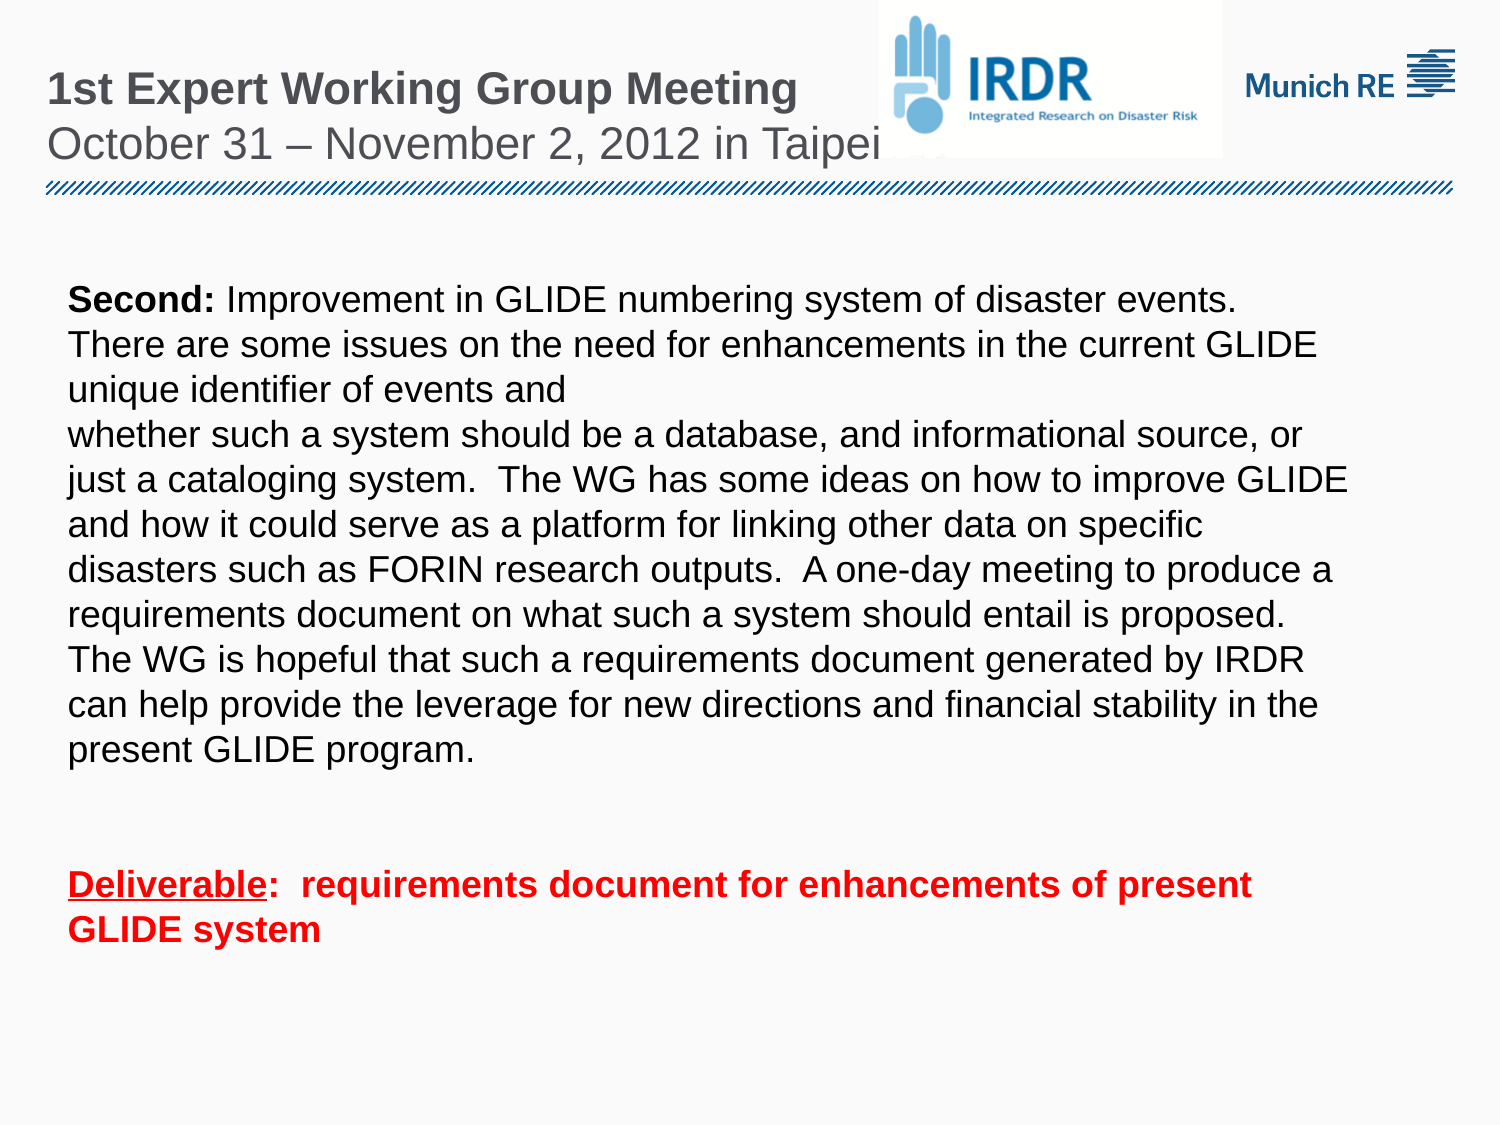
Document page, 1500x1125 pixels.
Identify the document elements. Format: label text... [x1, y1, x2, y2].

title 1st Expert Working Group Meeting October 31 – November 2, 2012 in Taipei [46, 58, 1169, 177]
text_box Second: Improvement in GLIDE numbering system of disaster events. There are some issues on the need for enhancements in the current GLIDE unique identifier of events and whether such a system should be a database, and informational source, or just a cataloging system. The WG has some ideas on how to improve GLIDE and how it could serve as a platform for linking other data on specific disasters such as FORIN research outputs. A one-day meeting to produce a requirements document on what such a system should entail is proposed. The WG is hopeful that such a requirements document generated by IRDR can help provide the leverage for new directions and financial stability in the present GLIDE program. Deliverable: requirements document for enhancements of present GLIDE system [53, 267, 1376, 957]
picture [879, 0, 1223, 159]
